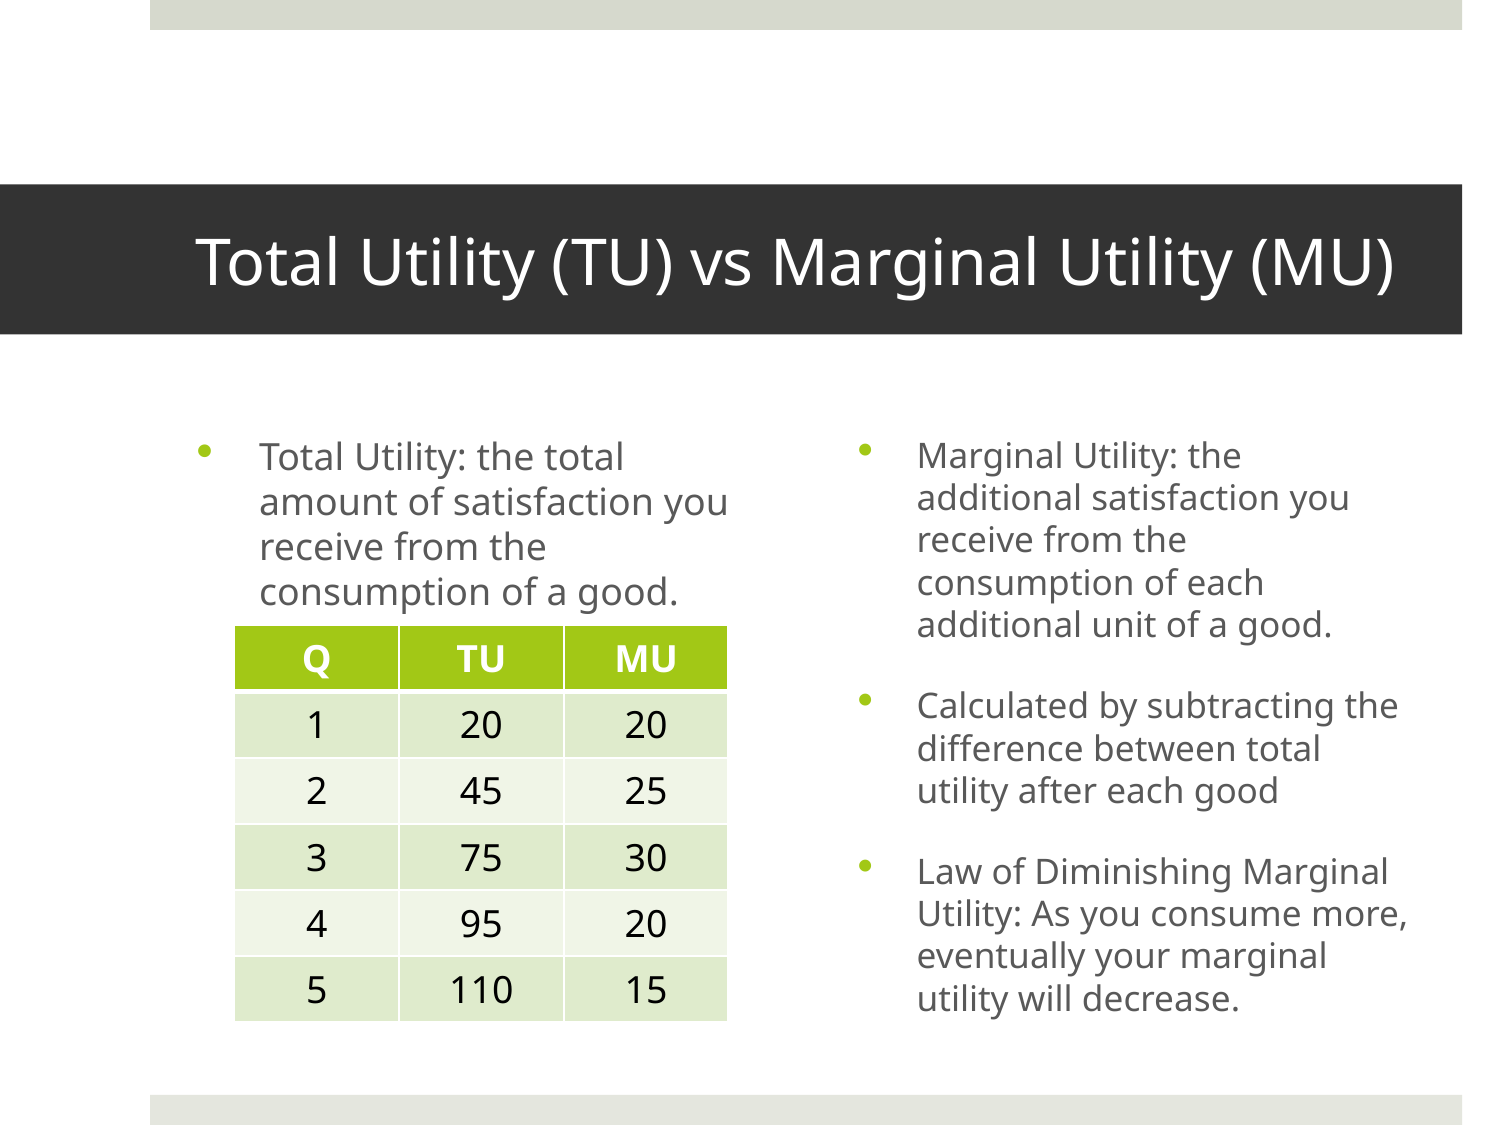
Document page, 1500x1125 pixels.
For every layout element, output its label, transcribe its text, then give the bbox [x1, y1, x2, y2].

table_cell 75 [400, 825, 563, 889]
table_cell 15 [565, 957, 727, 1021]
table_cell 95 [400, 891, 563, 955]
list Marginal Utility: the additional satisfaction you receive from the consumption of each additional unit of a good. Calculated by subtracting the difference between total utility after each good Law of Diminishing Marginal Utility: As you consume more, eventually your marginal utility will decrease. [844, 425, 1430, 1030]
table_header MU [565, 626, 727, 689]
table_cell 3 [235, 825, 398, 889]
table_header TU [400, 626, 563, 689]
table_header Q [235, 626, 398, 689]
table_cell 110 [400, 957, 563, 1021]
table_cell 5 [235, 957, 398, 1021]
table_cell 20 [400, 694, 563, 757]
table_cell 1 [235, 694, 398, 757]
list Total Utility: the total amount of satisfaction you receive from the consumption of a good. [183, 425, 769, 1030]
title Total Utility (TU) vs Marginal Utility (MU) [0, 184, 1463, 335]
table_cell 20 [565, 694, 727, 757]
table_cell 25 [565, 759, 727, 823]
table_cell 4 [235, 891, 398, 955]
table_cell 45 [400, 759, 563, 823]
table_cell 30 [565, 825, 727, 889]
table_cell 20 [565, 891, 727, 955]
table_cell 2 [235, 759, 398, 823]
